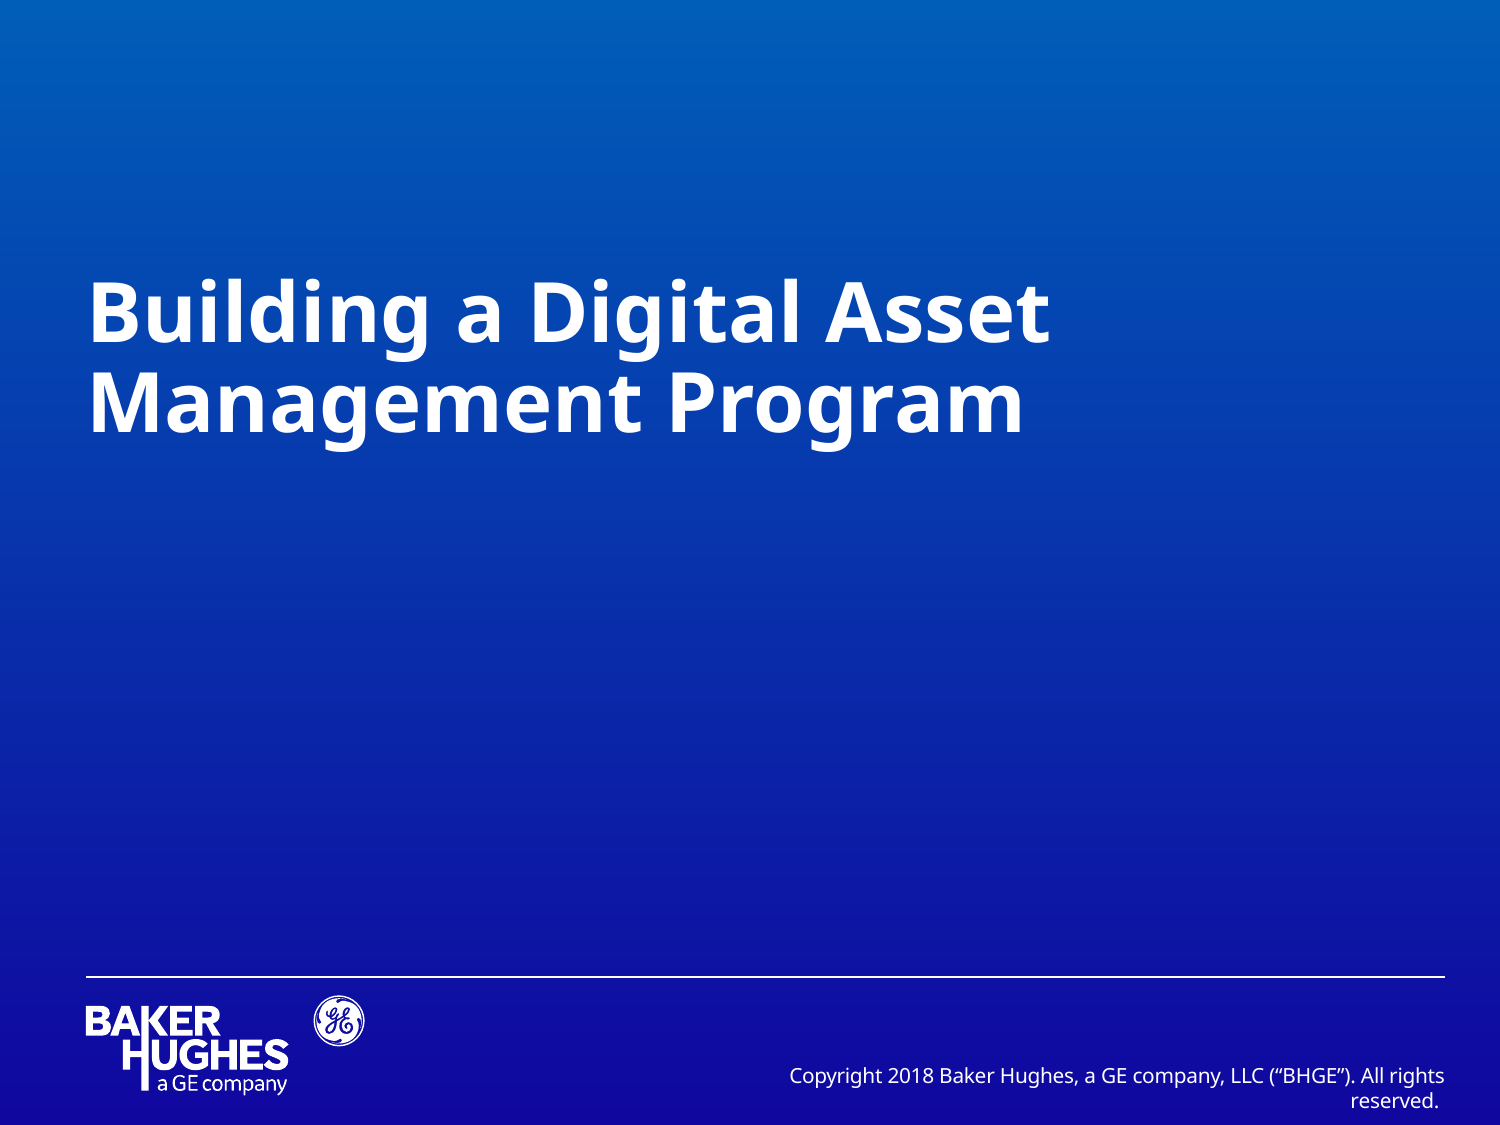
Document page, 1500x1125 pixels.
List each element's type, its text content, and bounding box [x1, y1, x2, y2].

title Building a Digital Asset Management Program [86, 270, 1194, 739]
